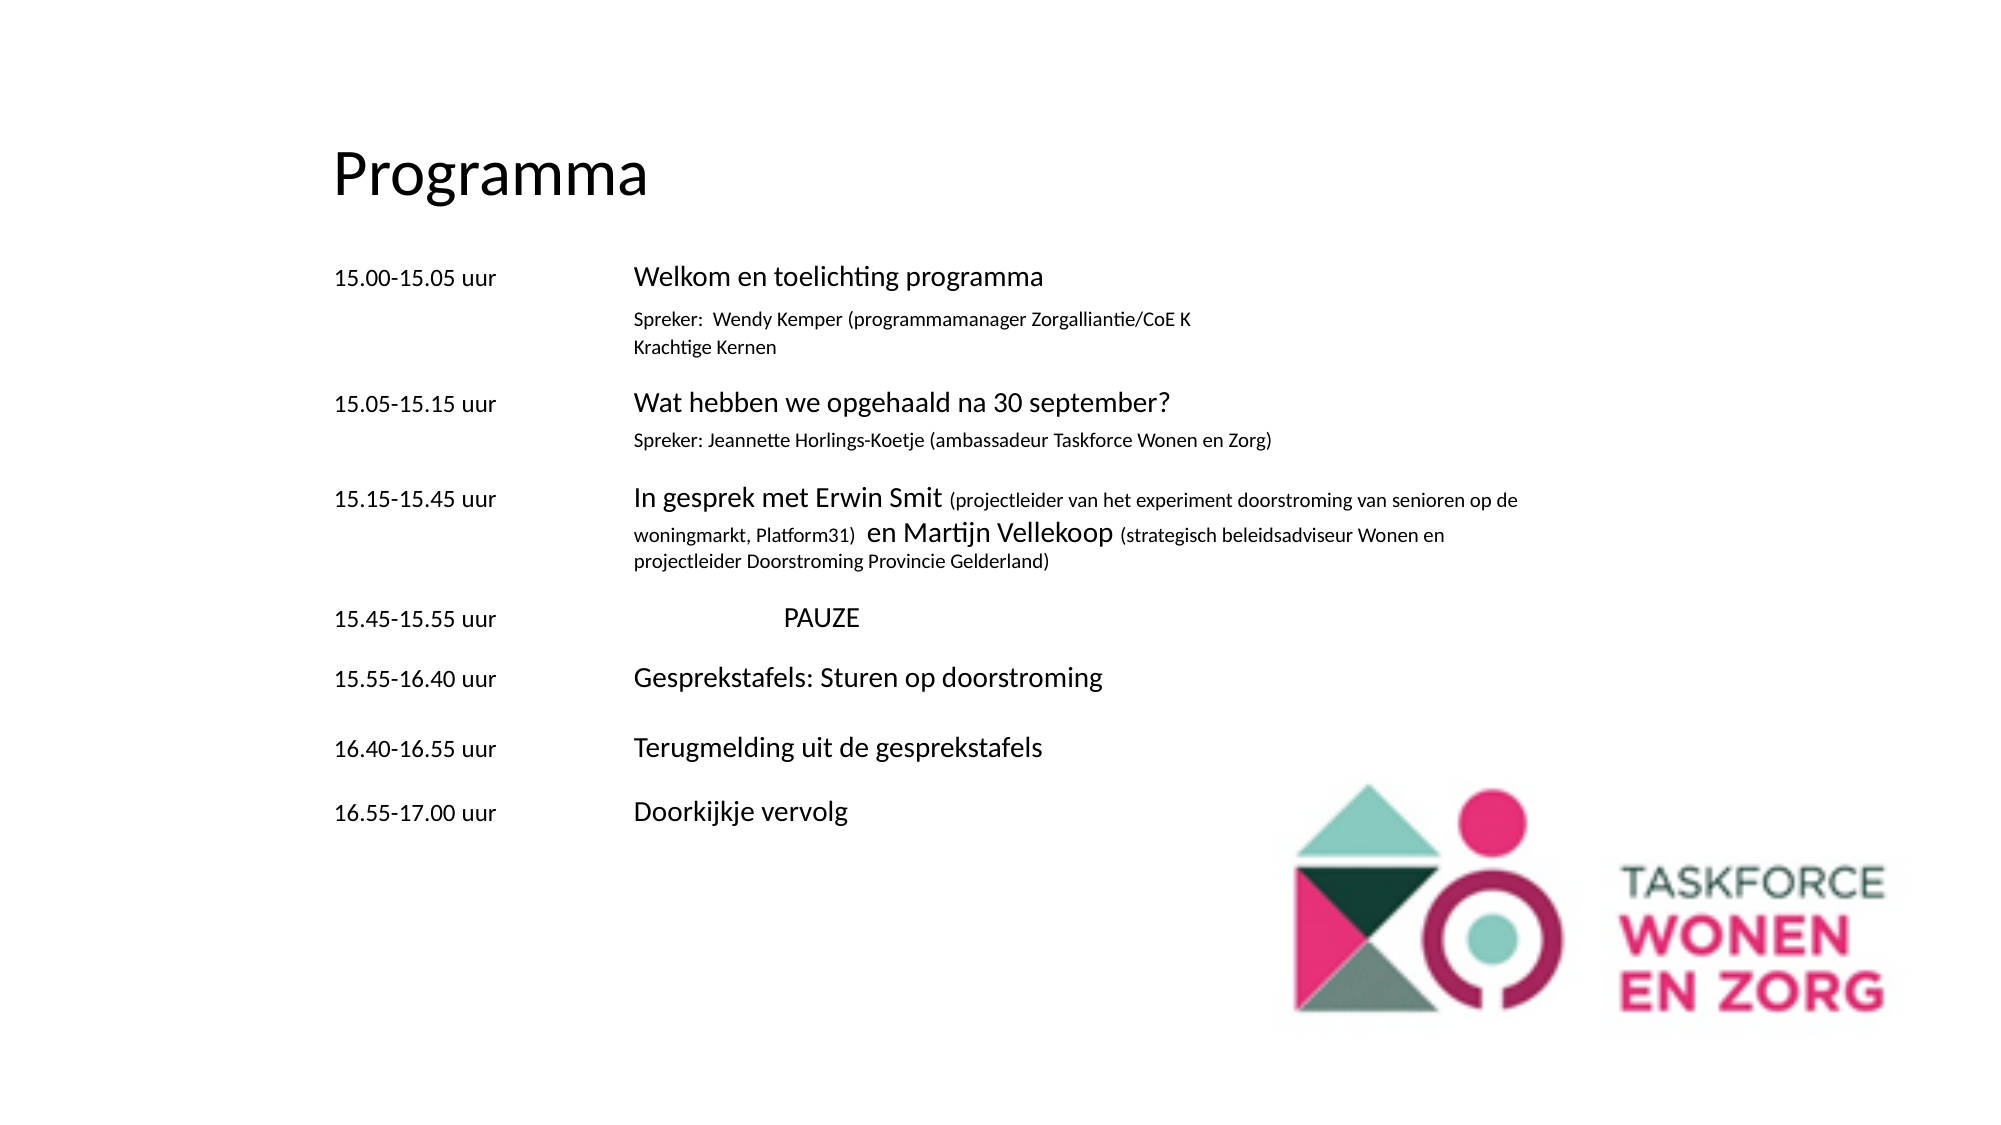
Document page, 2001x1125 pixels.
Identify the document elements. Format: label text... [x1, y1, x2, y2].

text_box Programma 15.00-15.05 uur Welkom en toelichting programma Spreker: Wendy Kemper (programmamanager Zorgalliantie/CoE K Krachtige Kernen 15.05-15.15 uur Wat hebben we opgehaald na 30 september? Spreker: Jeannette Horlings-Koetje (ambassadeur Taskforce Wonen en Zorg) 15.15-15.45 uur In gesprek met Erwin Smit (projectleider van het experiment doorstroming van senioren op de woningmarkt, Platform31) en Martijn Vellekoop (strategisch beleidsadviseur Wonen en projectleider Doorstroming Provincie Gelderland) 15.45-15.55 uur PAUZE 15.55-16.40 uur Gesprekstafels: Sturen op doorstroming 16.40-16.55 uur Terugmelding uit de gesprekstafels 16.55-17.00 uur Doorkijkje vervolg [319, 121, 1708, 865]
picture [1230, 711, 1967, 1102]
